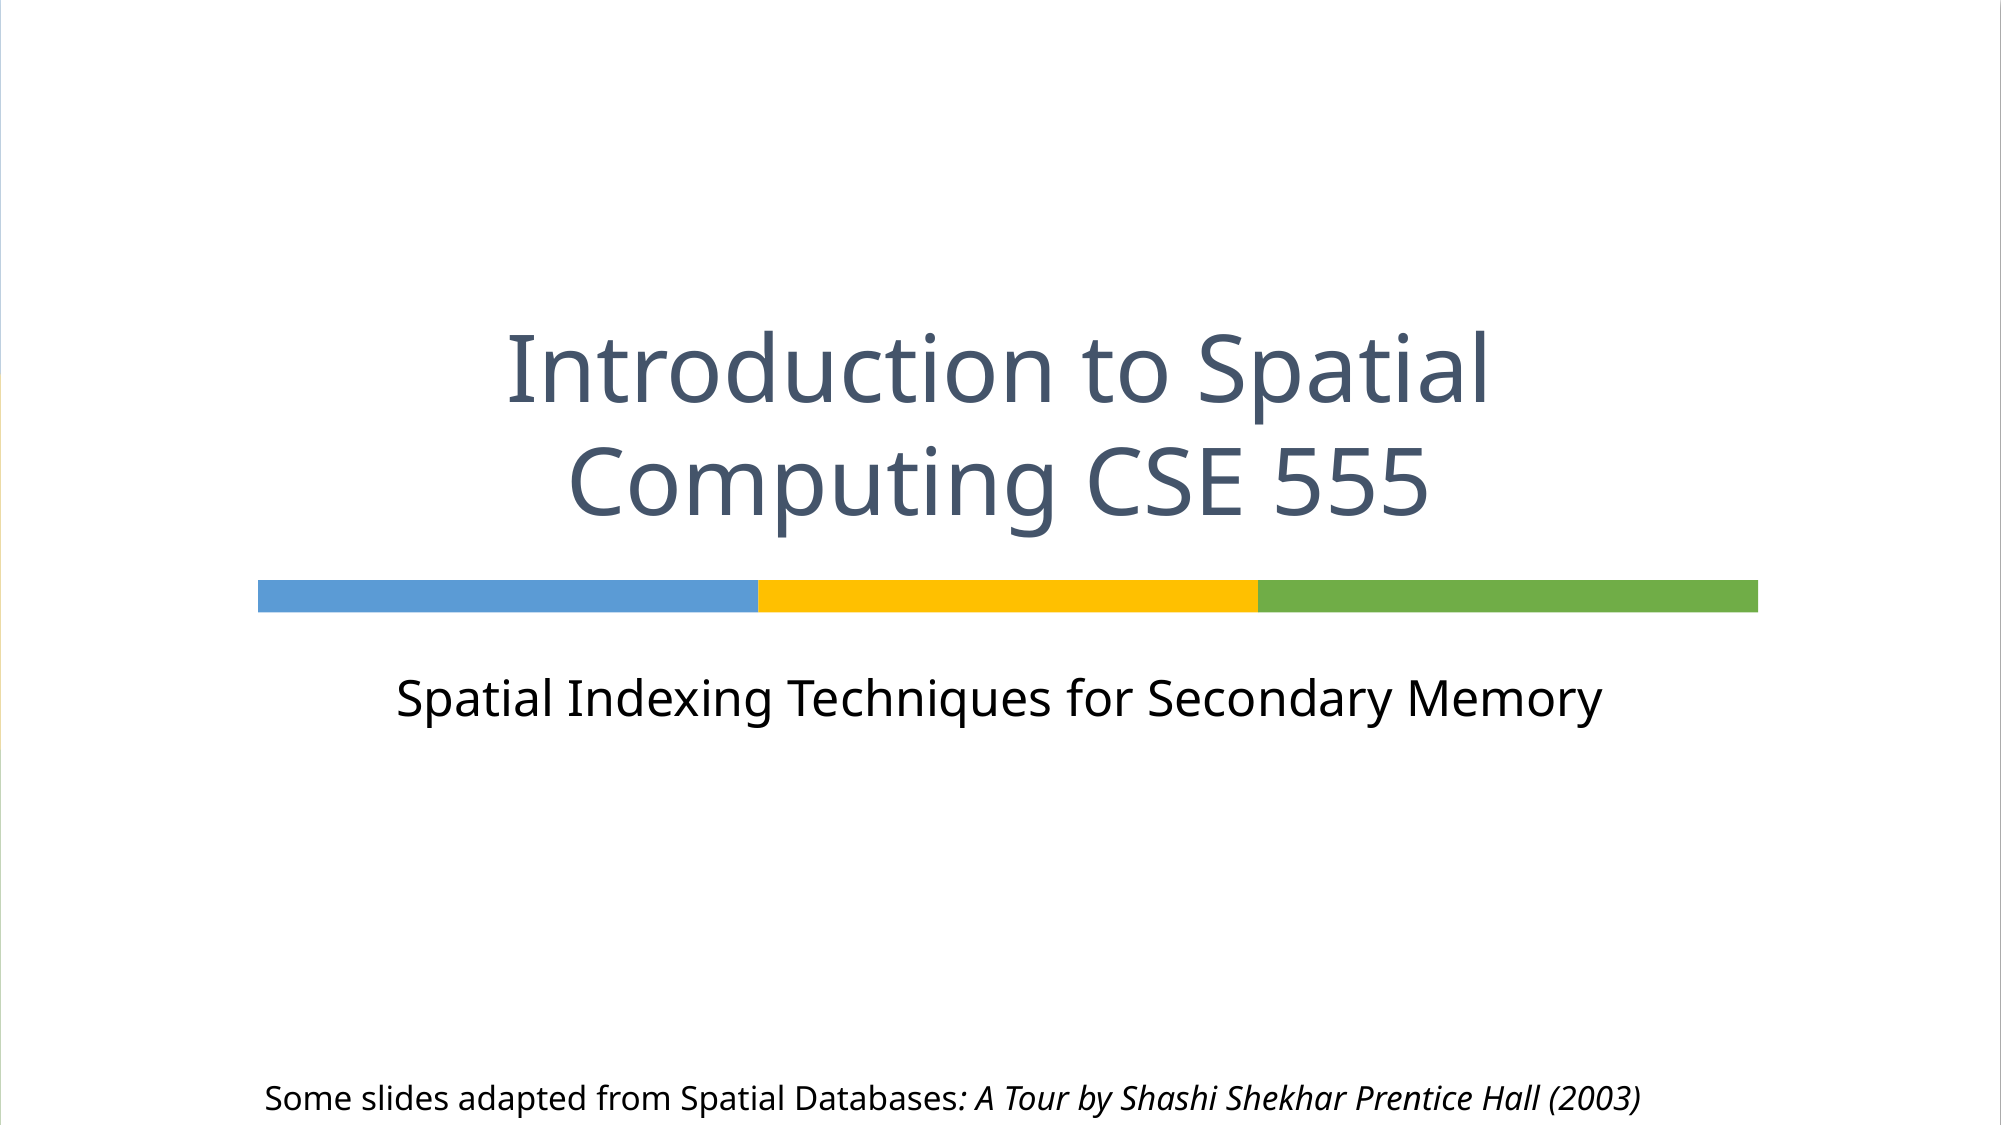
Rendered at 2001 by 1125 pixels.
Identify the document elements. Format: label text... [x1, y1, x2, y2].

subtitle Spatial Indexing Techniques for Secondary Memory [249, 665, 1750, 752]
text_box Some slides adapted from Spatial Databases: A Tour by Shashi Shekhar Prentice Hall (2003) [249, 1069, 1750, 1125]
title Introduction to Spatial Computing CSE 555 [249, 149, 1750, 542]
